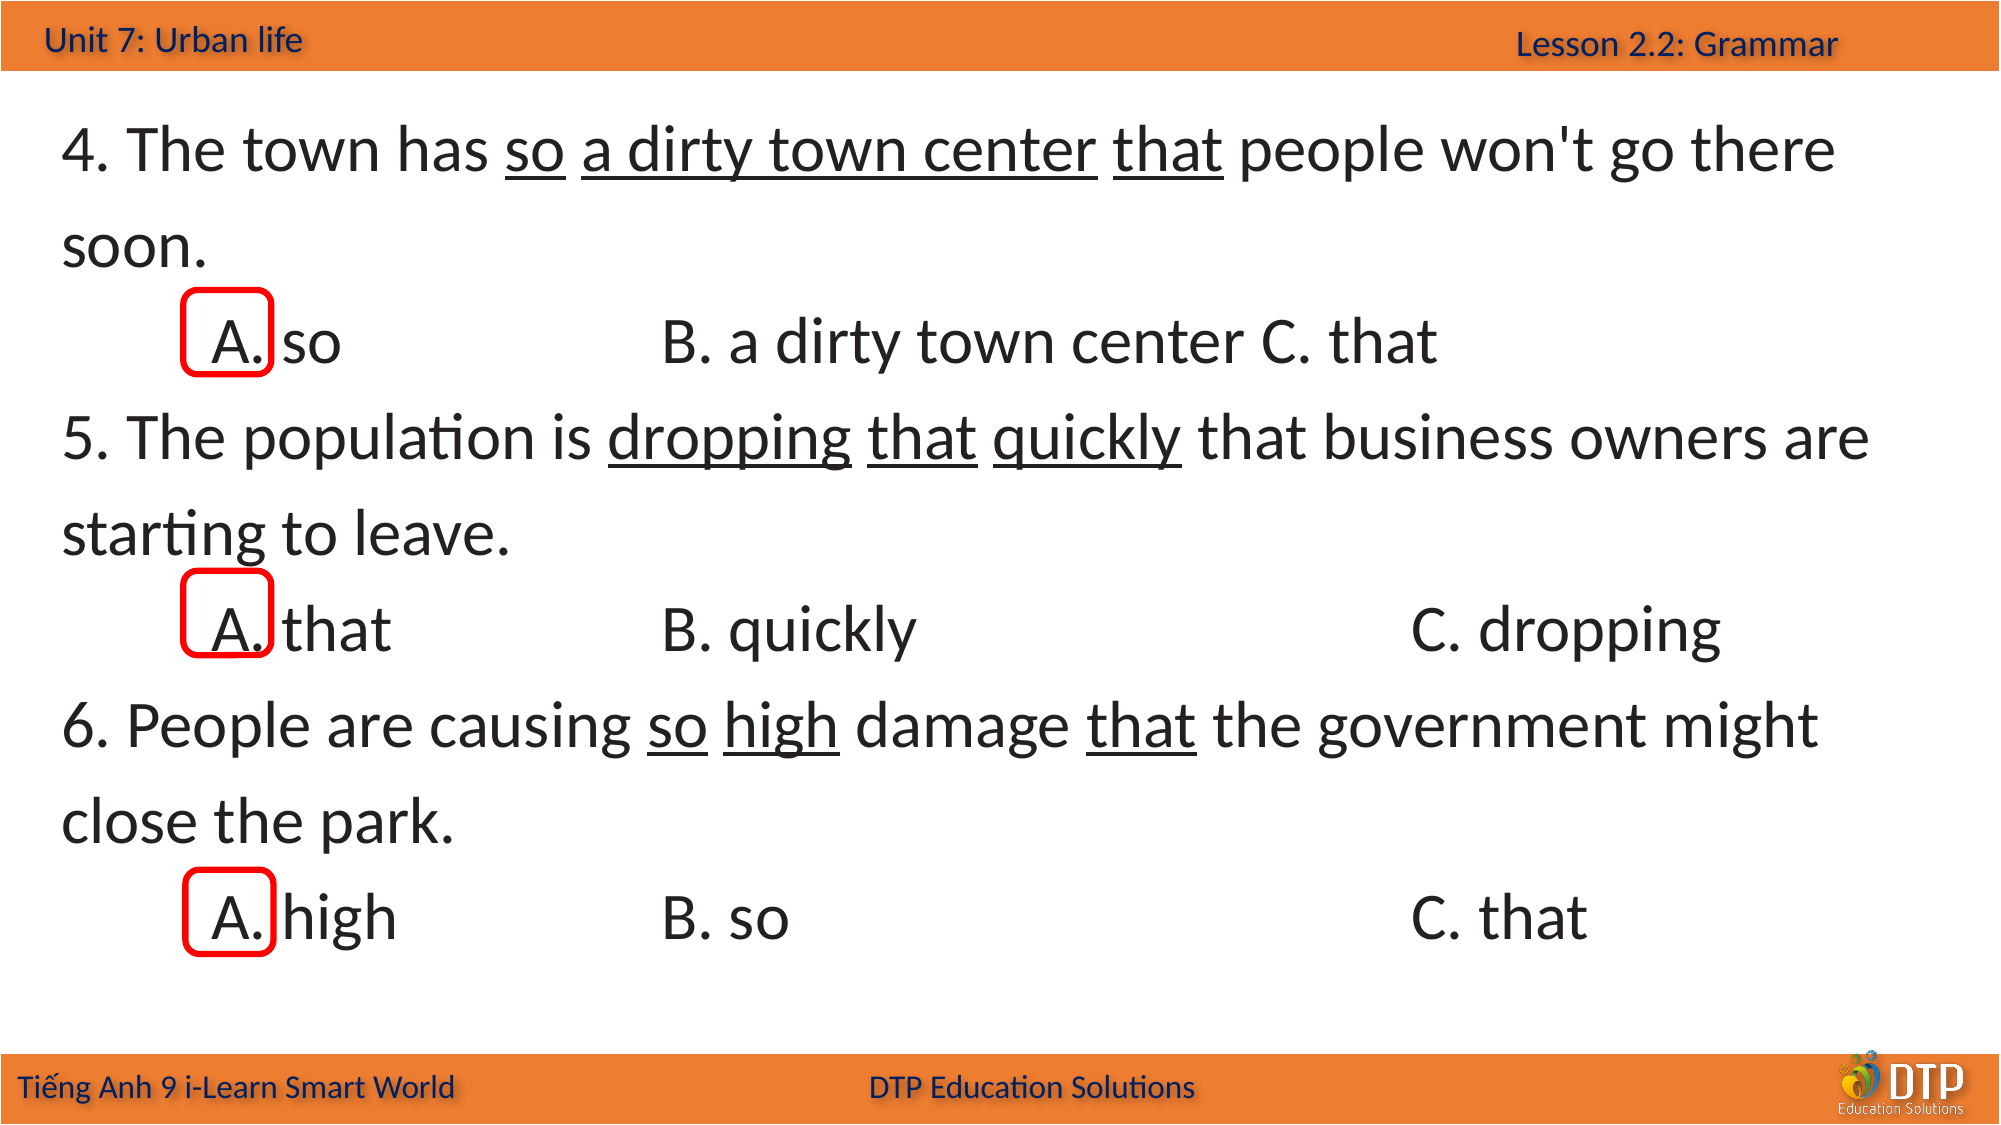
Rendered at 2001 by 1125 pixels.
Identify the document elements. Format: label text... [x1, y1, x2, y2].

text_box [182, 569, 273, 657]
text_box [184, 868, 275, 956]
text_box 4. The town has so a dirty town center that people won't go there soon. A. so B. a dirty town center C. that 5. The population is dropping that quickly that business owners are starting to leave. A. that B. quickly C. dropping 6. People are causing so high damage that the government might close the park. A. high B. so C. that [46, 81, 1954, 1005]
picture [1839, 1050, 1963, 1114]
text_box [182, 288, 273, 376]
